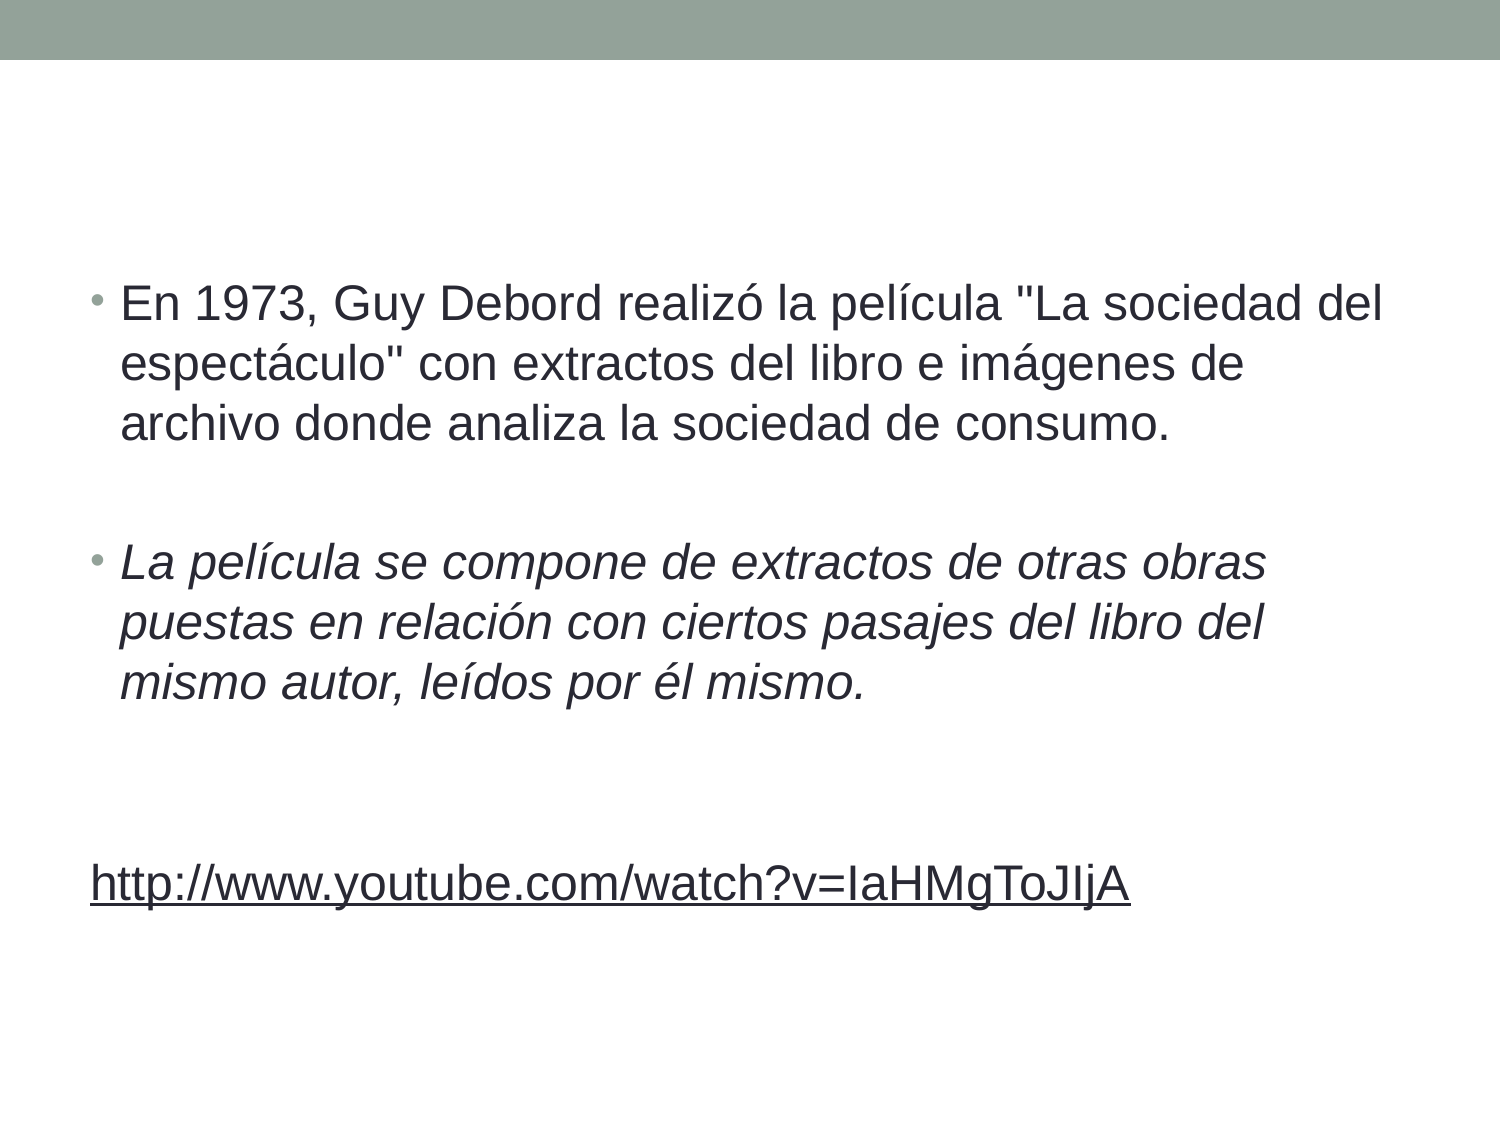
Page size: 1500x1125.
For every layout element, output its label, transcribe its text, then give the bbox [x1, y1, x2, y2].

list En 1973, Guy Debord realizó la película "La sociedad del espectáculo" con extractos del libro e imágenes de archivo donde analiza la sociedad de consumo. La película se compone de extractos de otras obras puestas en relación con ciertos pasajes del libro del mismo autor, leídos por él mismo. http://www.youtube.com/watch?v=IaHMgToJIjA [75, 262, 1425, 1063]
